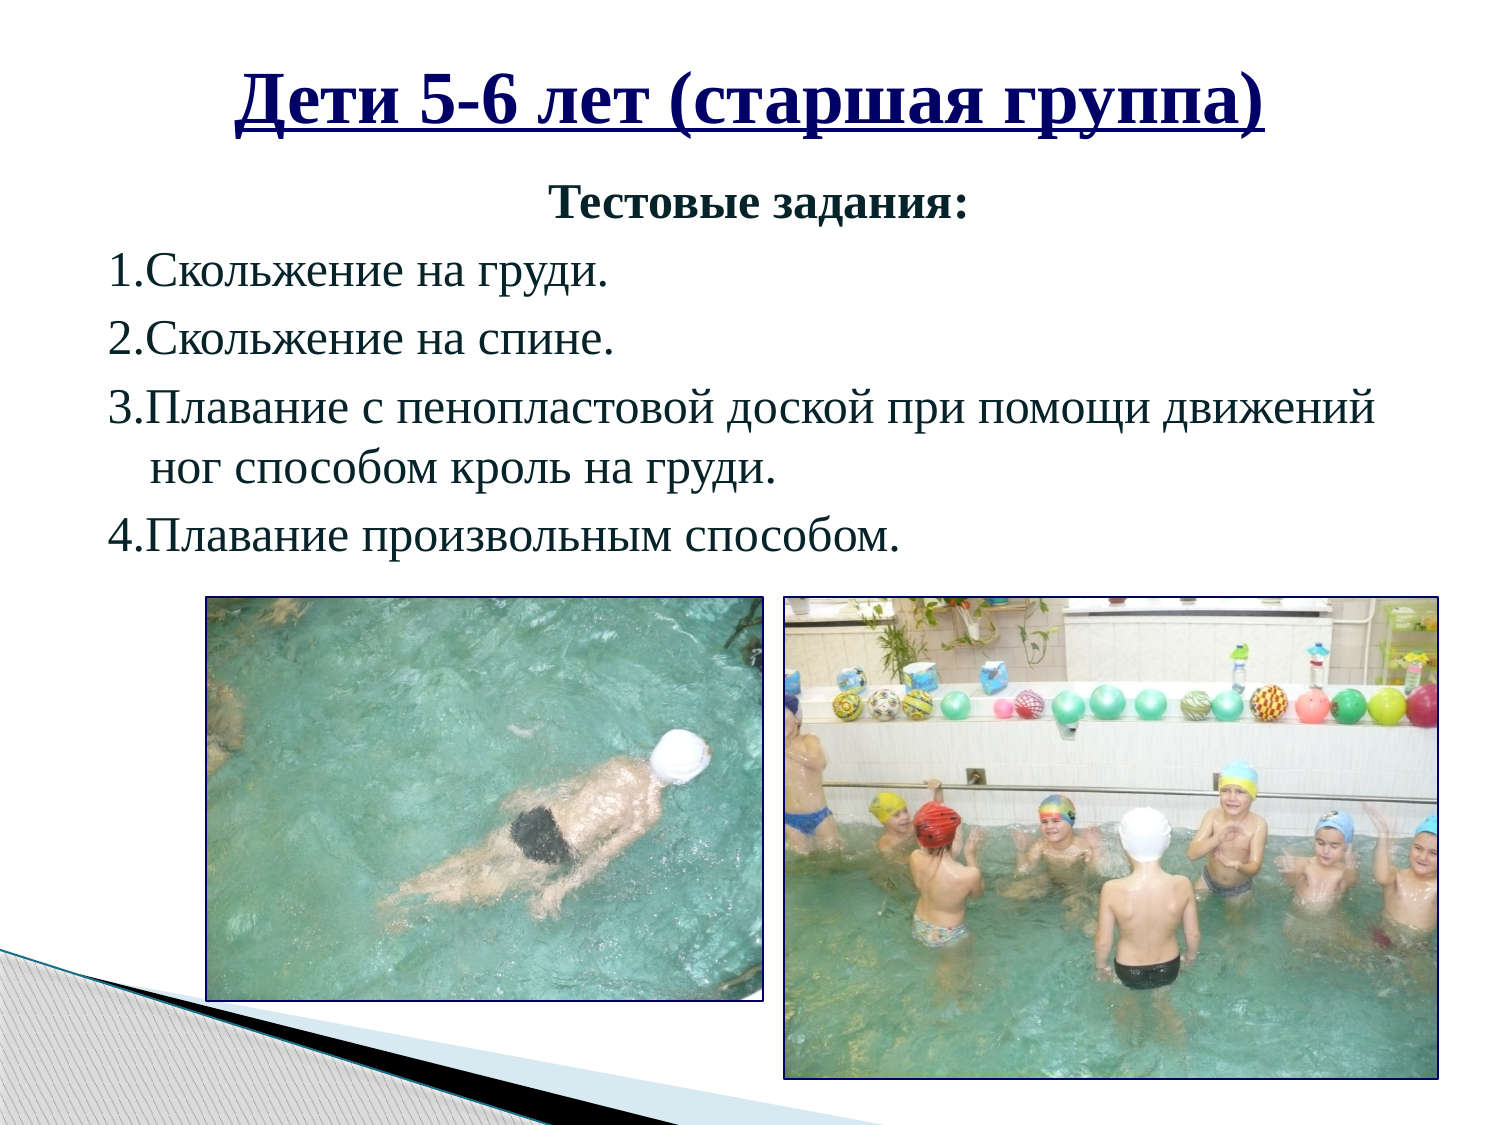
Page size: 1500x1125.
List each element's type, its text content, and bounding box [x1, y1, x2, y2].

picture [206, 597, 763, 1000]
picture [785, 597, 1438, 1078]
list Тестовые задания: 1.Скольжение на груди. 2.Скольжение на спине. 3.Плавание с пенопластовой доской при помощи движений ног способом кроль на груди. 4.Плавание произвольным способом. [75, 233, 1425, 986]
title Дети 5-6 лет (старшая группа) [75, 45, 1425, 233]
